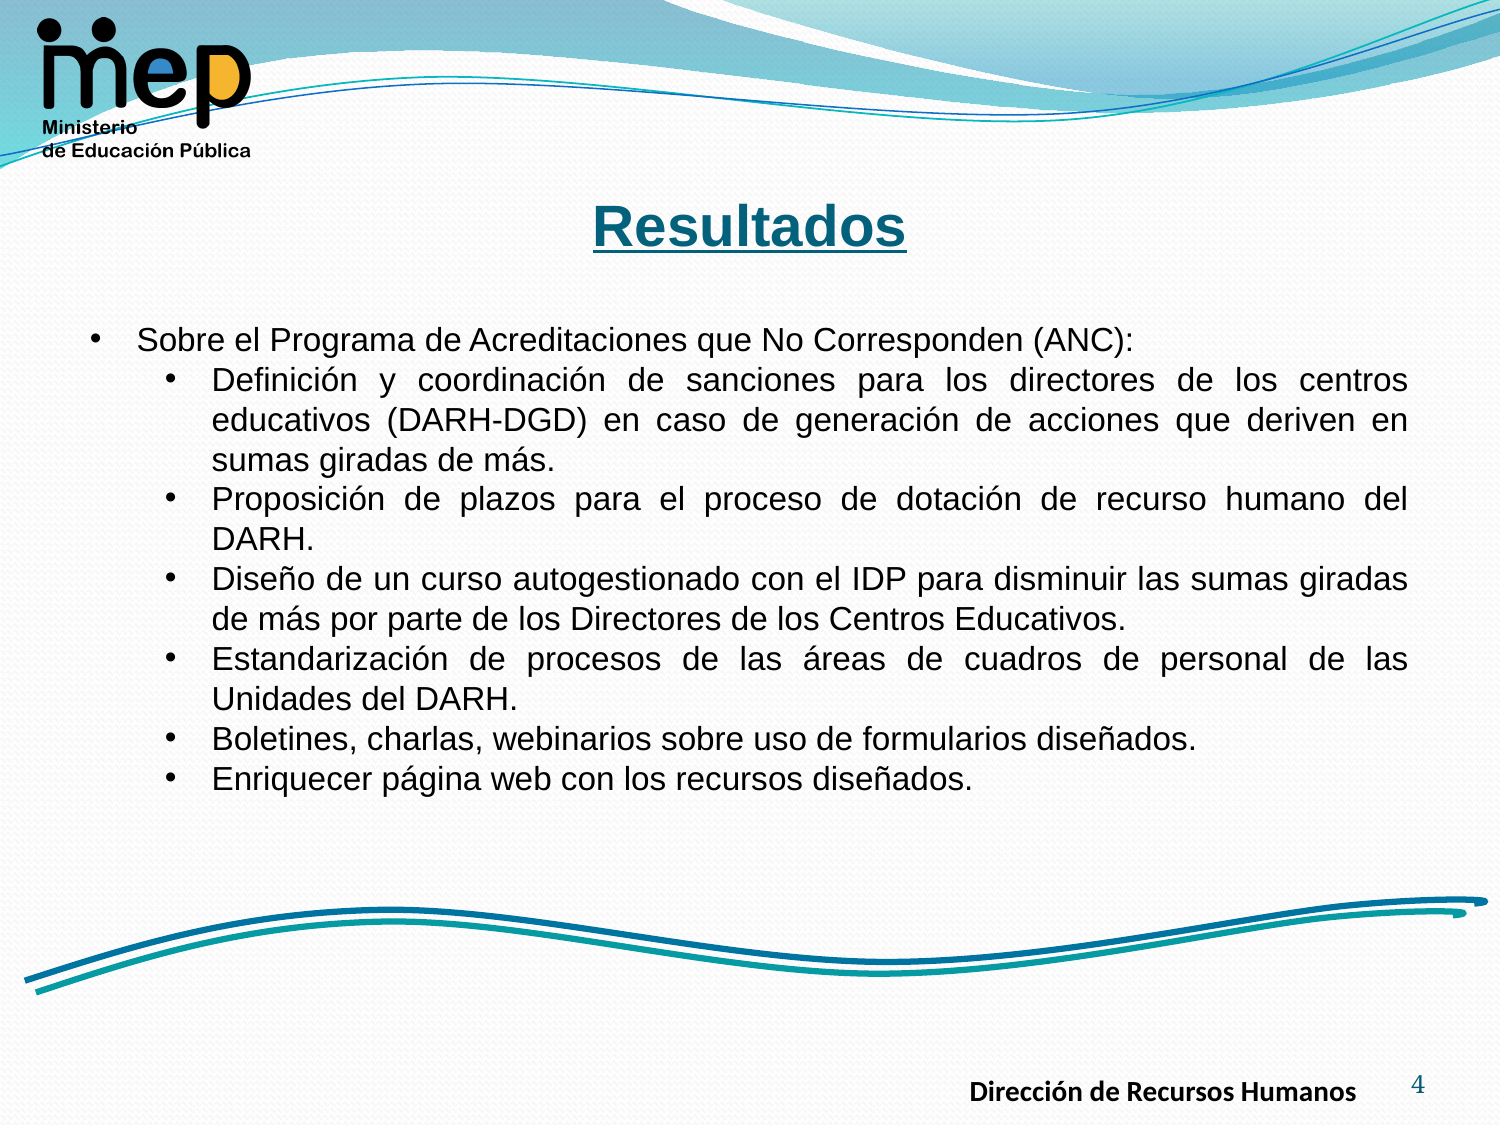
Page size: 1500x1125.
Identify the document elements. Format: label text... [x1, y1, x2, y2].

slide_number 4 [1299, 1042, 1425, 1103]
text_box Resultados Sobre el Programa de Acreditaciones que No Corresponden (ANC): Definición y coordinación de sanciones para los directores de los centros educativos (DARH-DGD) en caso de generación de acciones que deriven en sumas giradas de más. Proposición de plazos para el proceso de dotación de recurso humano del DARH. Diseño de un curso autogestionado con el IDP para disminuir las sumas giradas de más por parte de los Directores de los Centros Educativos. Estandarización de procesos de las áreas de cuadros de personal de las Unidades del DARH. Boletines, charlas, webinarios sobre uso de formularios diseñados. Enriquecer página web con los recursos diseñados. [74, 145, 1425, 895]
picture [37, 17, 251, 162]
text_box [24, 895, 1500, 993]
text_box Dirección de Recursos Humanos [938, 1058, 1388, 1108]
